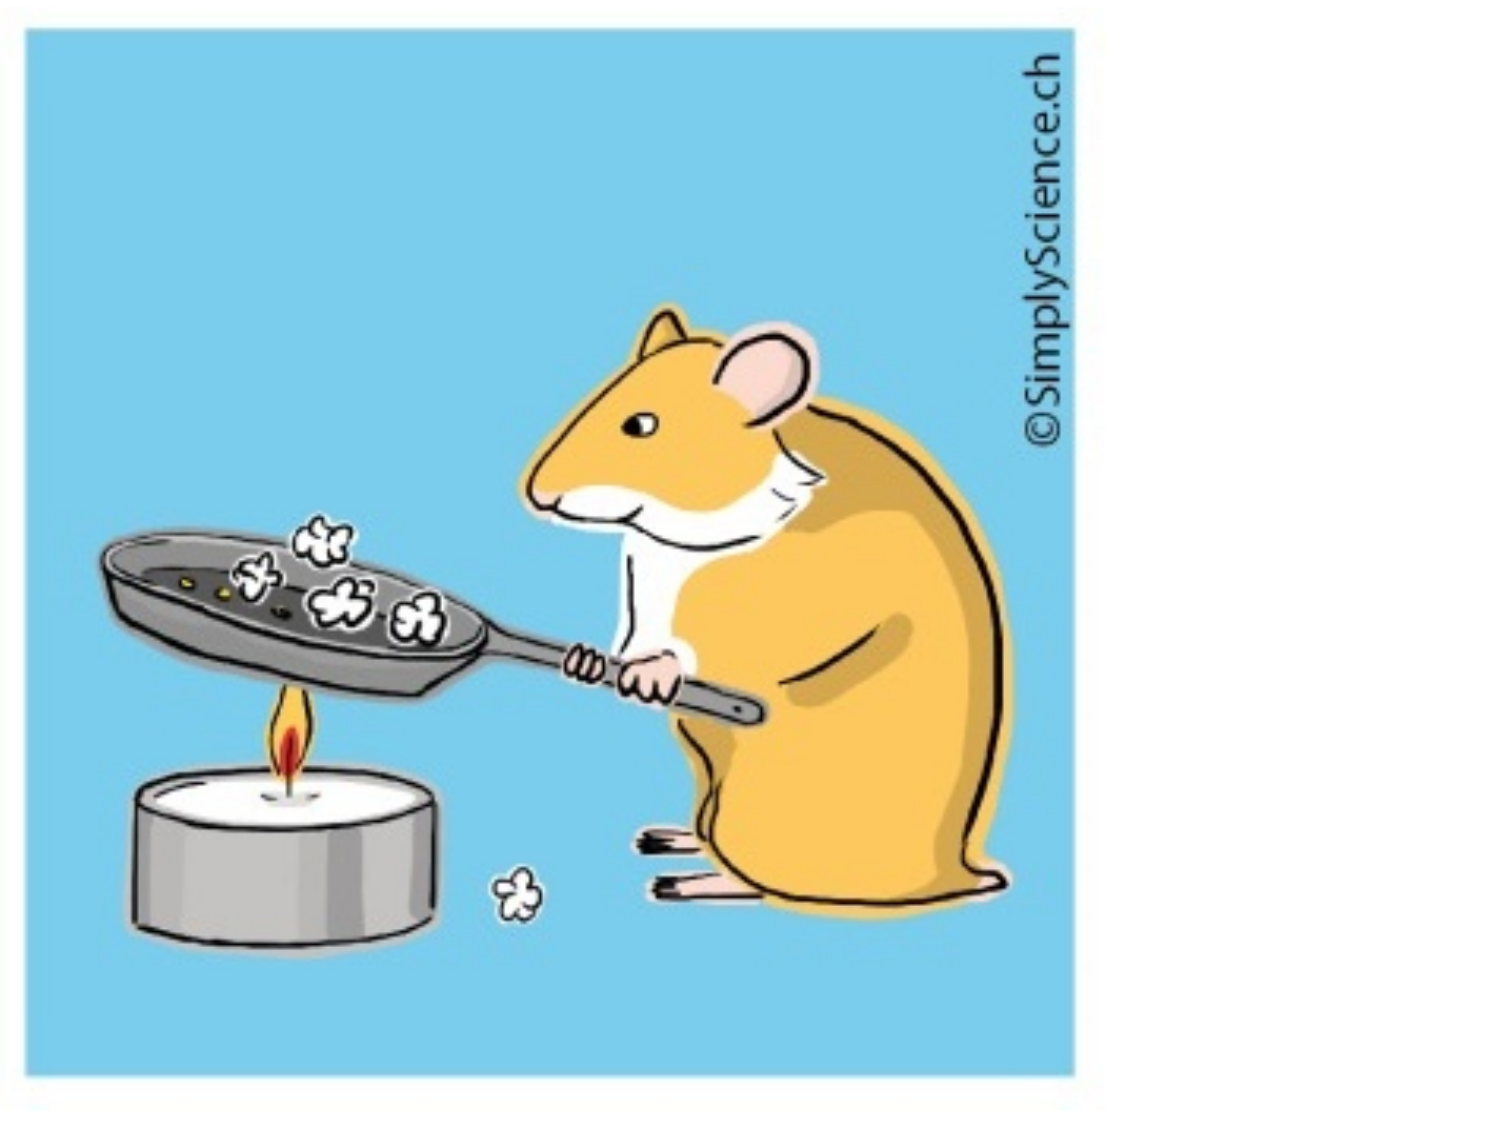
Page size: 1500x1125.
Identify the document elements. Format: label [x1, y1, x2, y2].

picture [0, 6, 1105, 1111]
